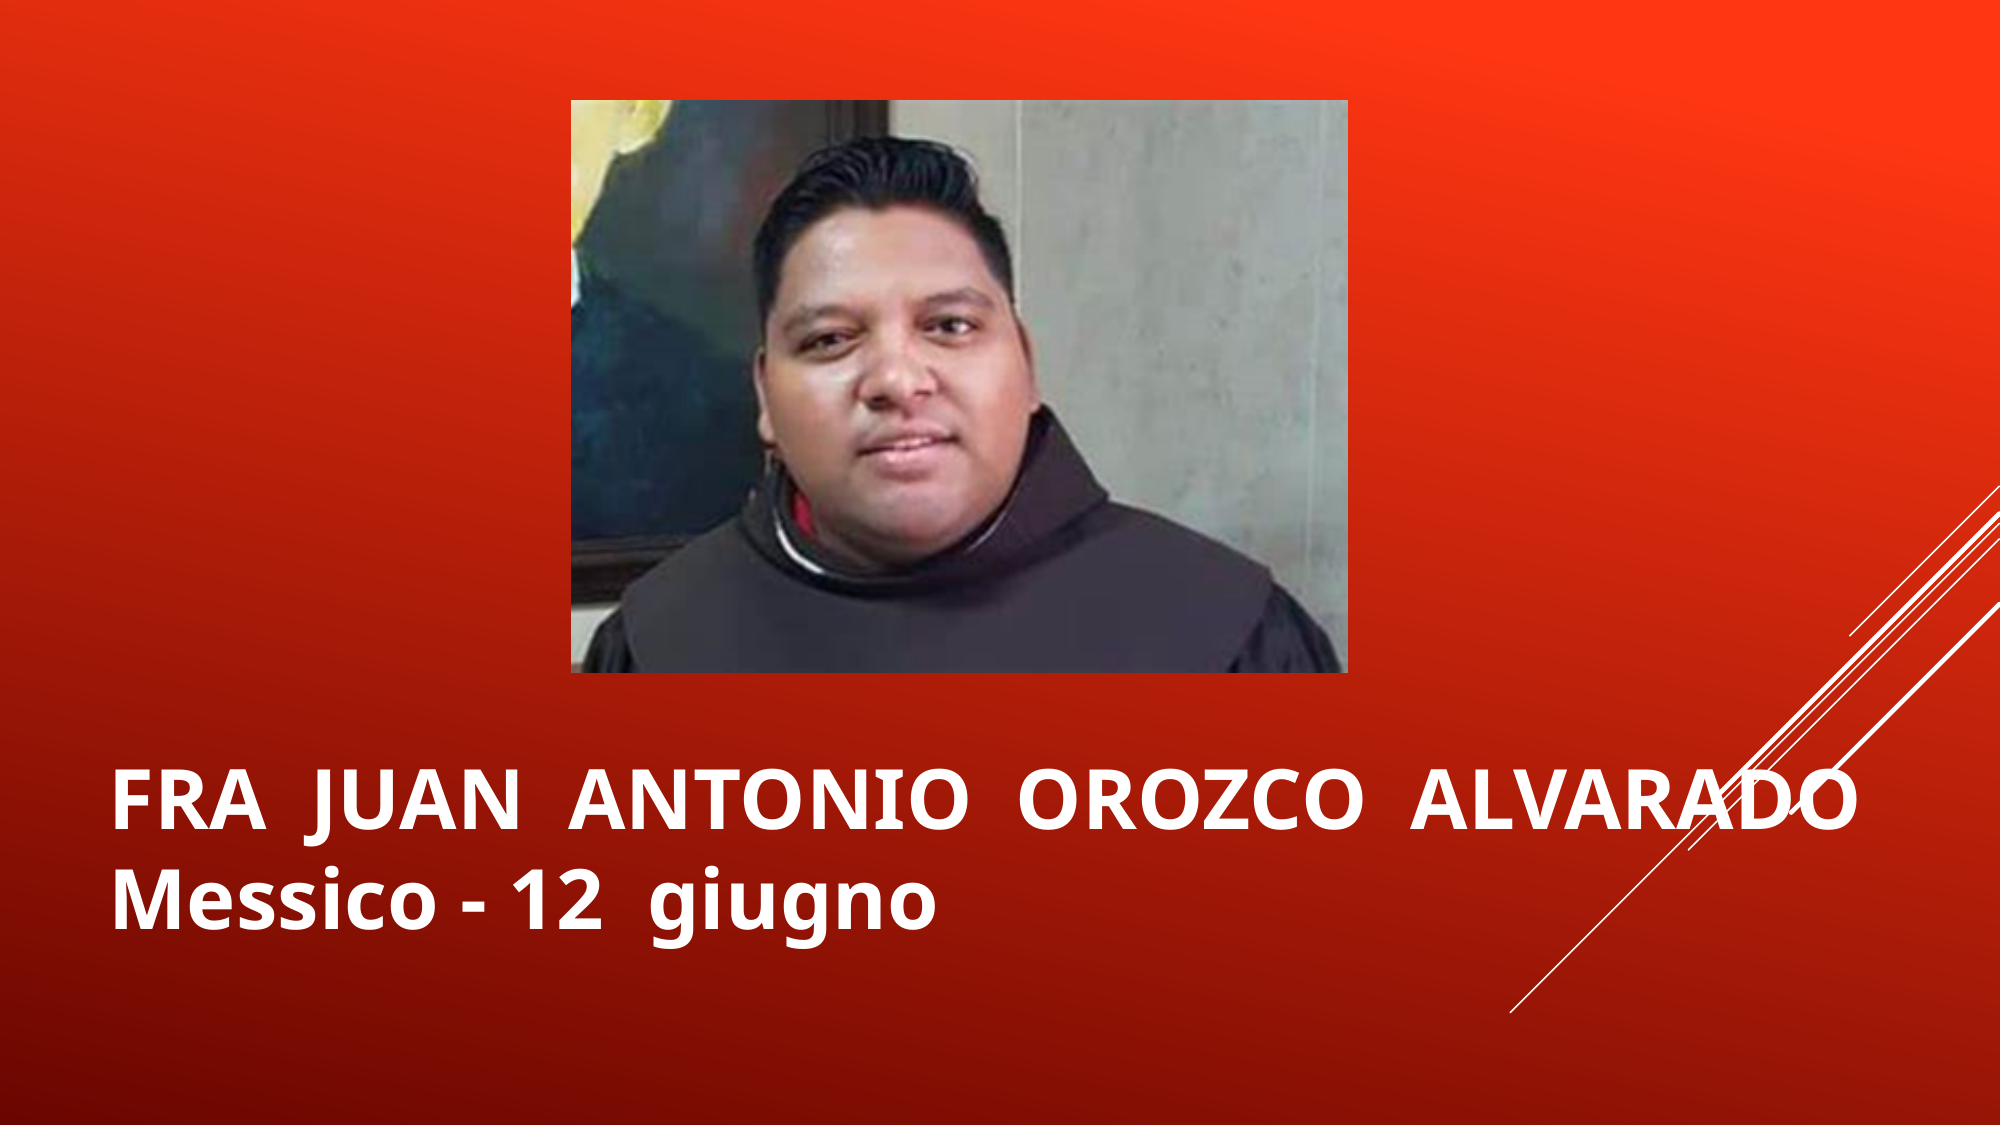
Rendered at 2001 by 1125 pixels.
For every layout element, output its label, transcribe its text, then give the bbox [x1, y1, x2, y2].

text_box FRA JUAN ANTONIO OROZCO ALVARADO Messico - 12 giugno [93, 738, 1981, 954]
picture [571, 99, 1348, 673]
